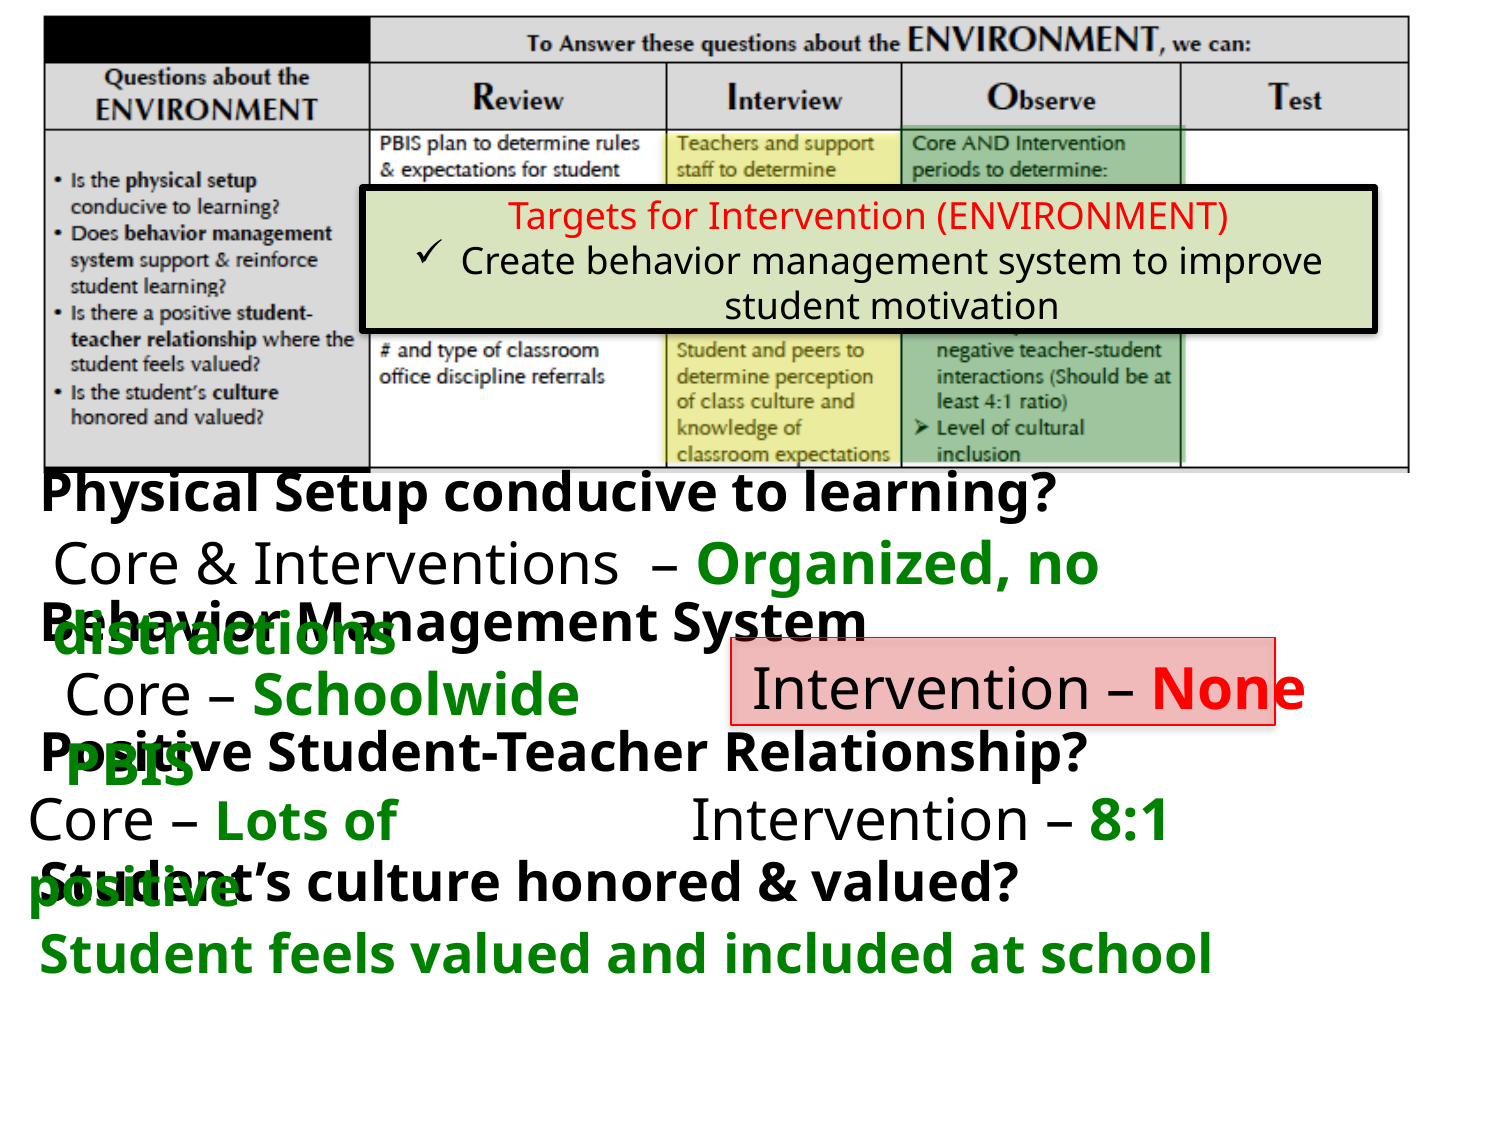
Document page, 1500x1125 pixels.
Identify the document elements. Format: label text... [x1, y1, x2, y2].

text_box Core – Lots of positive [12, 774, 625, 925]
text_box Student feels valued and included at school [24, 912, 1500, 993]
text_box [730, 637, 1276, 726]
text_box Intervention – None [737, 643, 1400, 729]
text_box Intervention – 8:1 [674, 774, 1188, 860]
text_box Core – Schoolwide PBIS [49, 649, 713, 805]
picture [37, 9, 1418, 473]
text_box Core & Interventions – Organized, no distractions [37, 518, 1363, 674]
text_box Physical Setup conducive to learning? Behavior Management System Positive Student-Teacher Relationship? Student’s culture honored & valued? [24, 449, 1463, 912]
